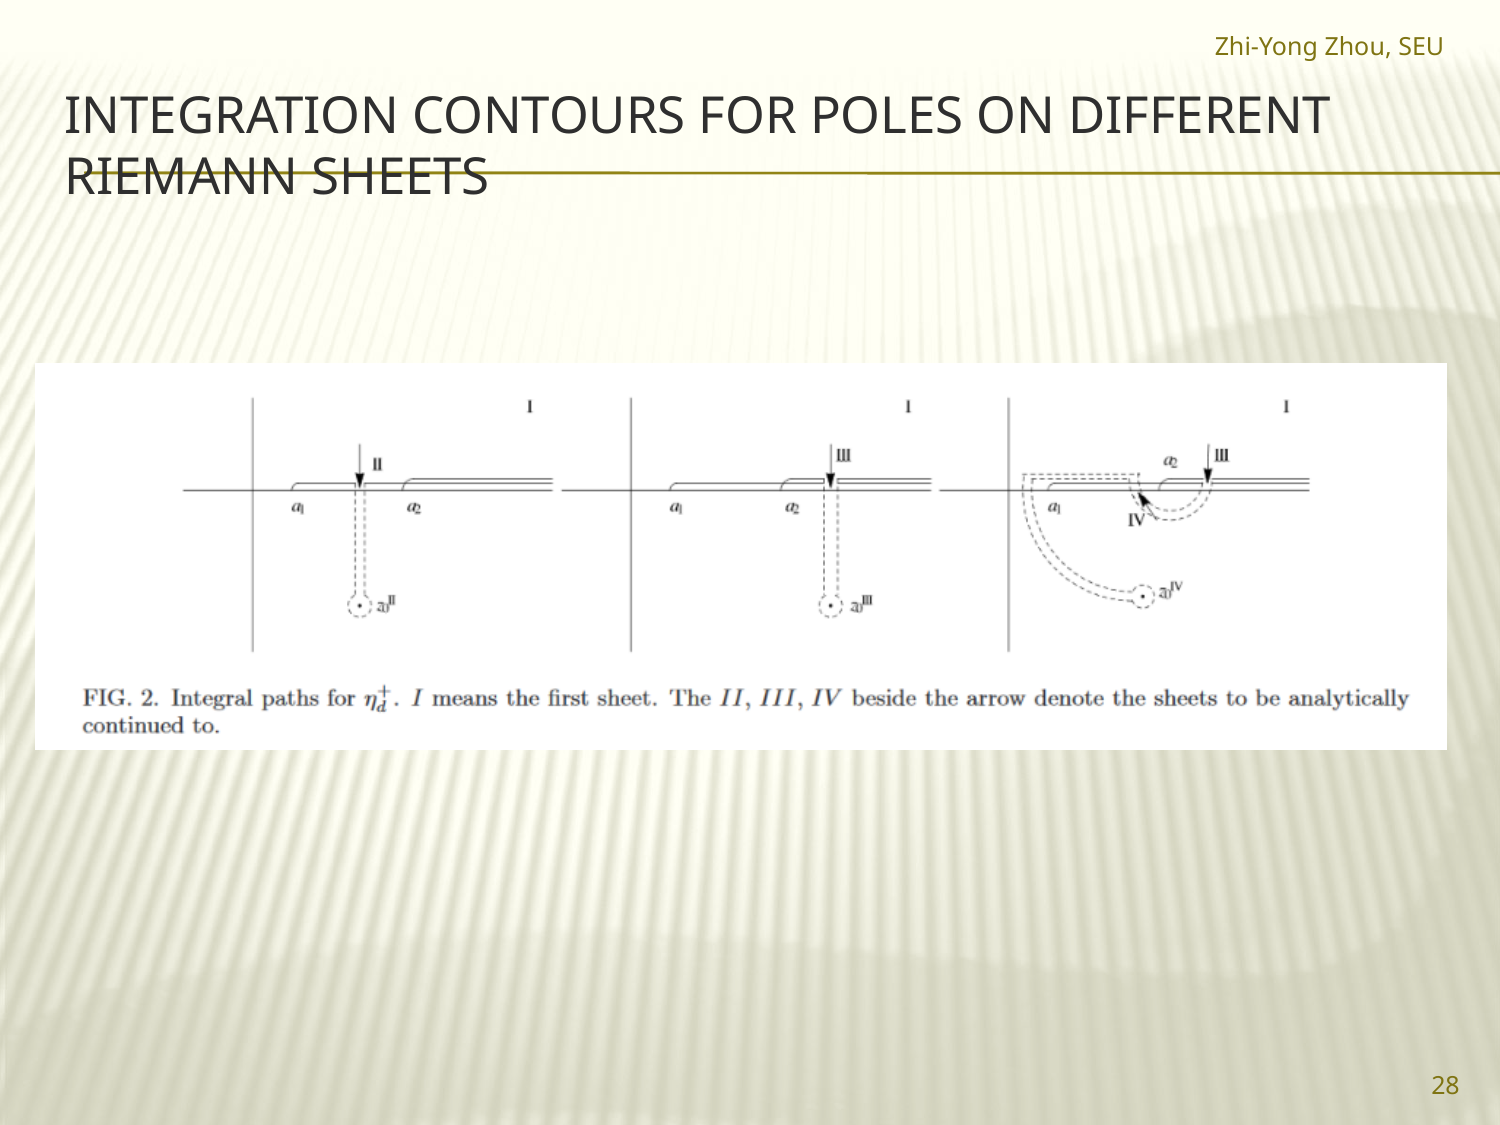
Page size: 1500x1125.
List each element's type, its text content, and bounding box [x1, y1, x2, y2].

picture [34, 362, 1447, 751]
footer Zhi-Yong Zhou, SEU [984, 23, 1460, 71]
slide_number 28 [1350, 1061, 1475, 1103]
title integration contours for poles on different riemann sheets [50, 75, 1475, 213]
